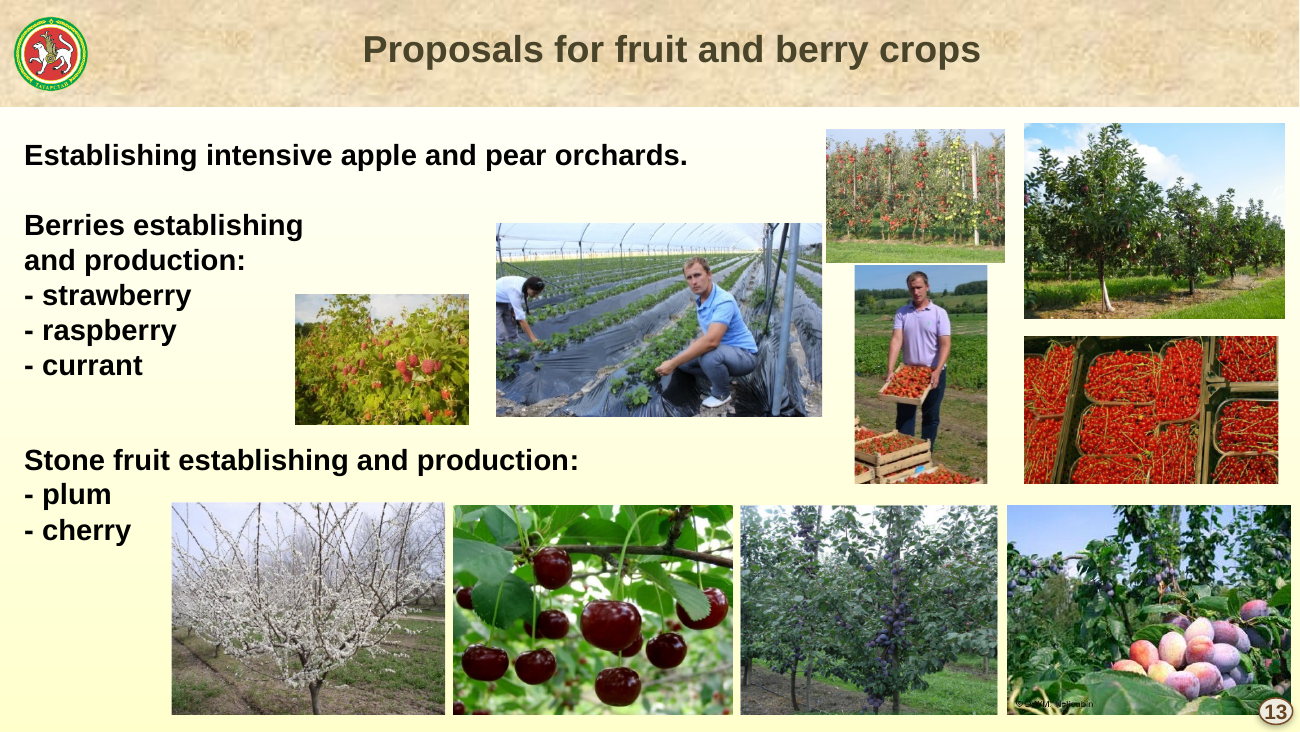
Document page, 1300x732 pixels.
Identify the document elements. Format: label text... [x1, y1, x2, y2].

picture [826, 129, 1005, 263]
picture [1023, 123, 1285, 319]
text_box Establishing intensive apple and pear orchards. Berries establishing and production: - strawberry - raspberry - currant Stone fruit establishing and production: - plum - cherry [9, 128, 1274, 554]
picture [739, 505, 998, 715]
picture [453, 504, 733, 715]
picture [171, 501, 446, 715]
picture [854, 265, 988, 485]
picture [0, 0, 1300, 107]
picture [495, 223, 823, 417]
picture [295, 294, 470, 425]
text_box Proposals for fruit and berry crops [80, 22, 1265, 78]
picture [1023, 336, 1279, 485]
picture [1007, 505, 1291, 715]
